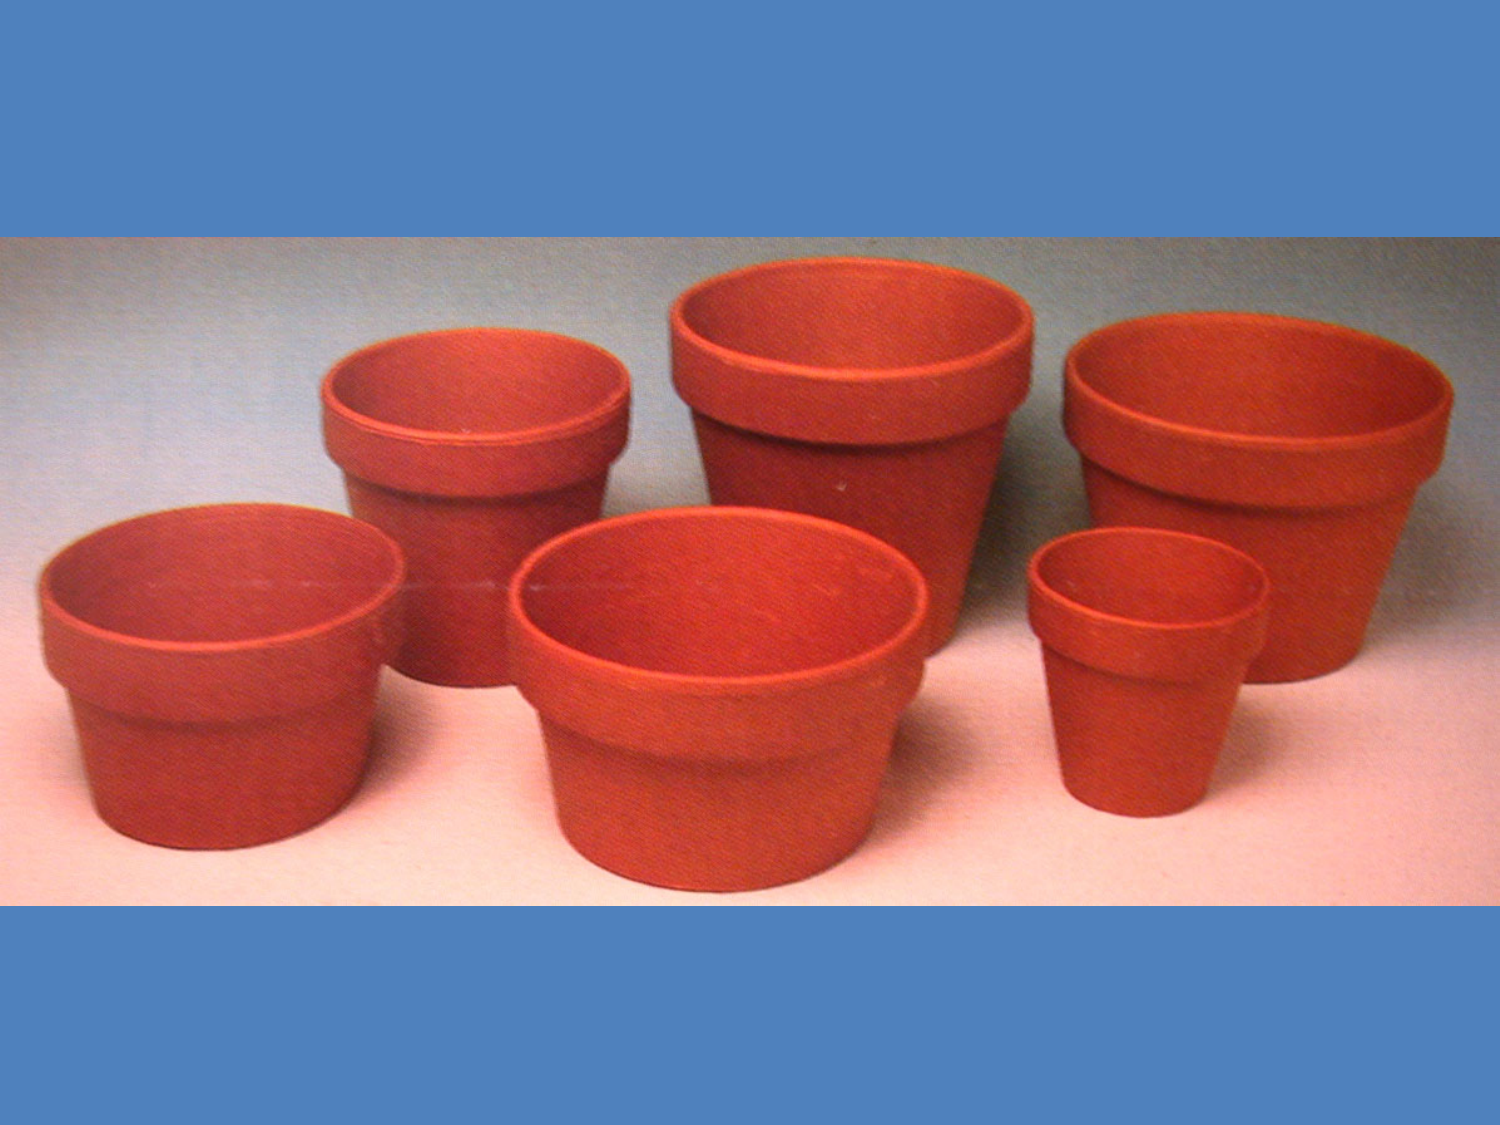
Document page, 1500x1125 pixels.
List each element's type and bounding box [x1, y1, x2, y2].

picture [0, 237, 1500, 906]
